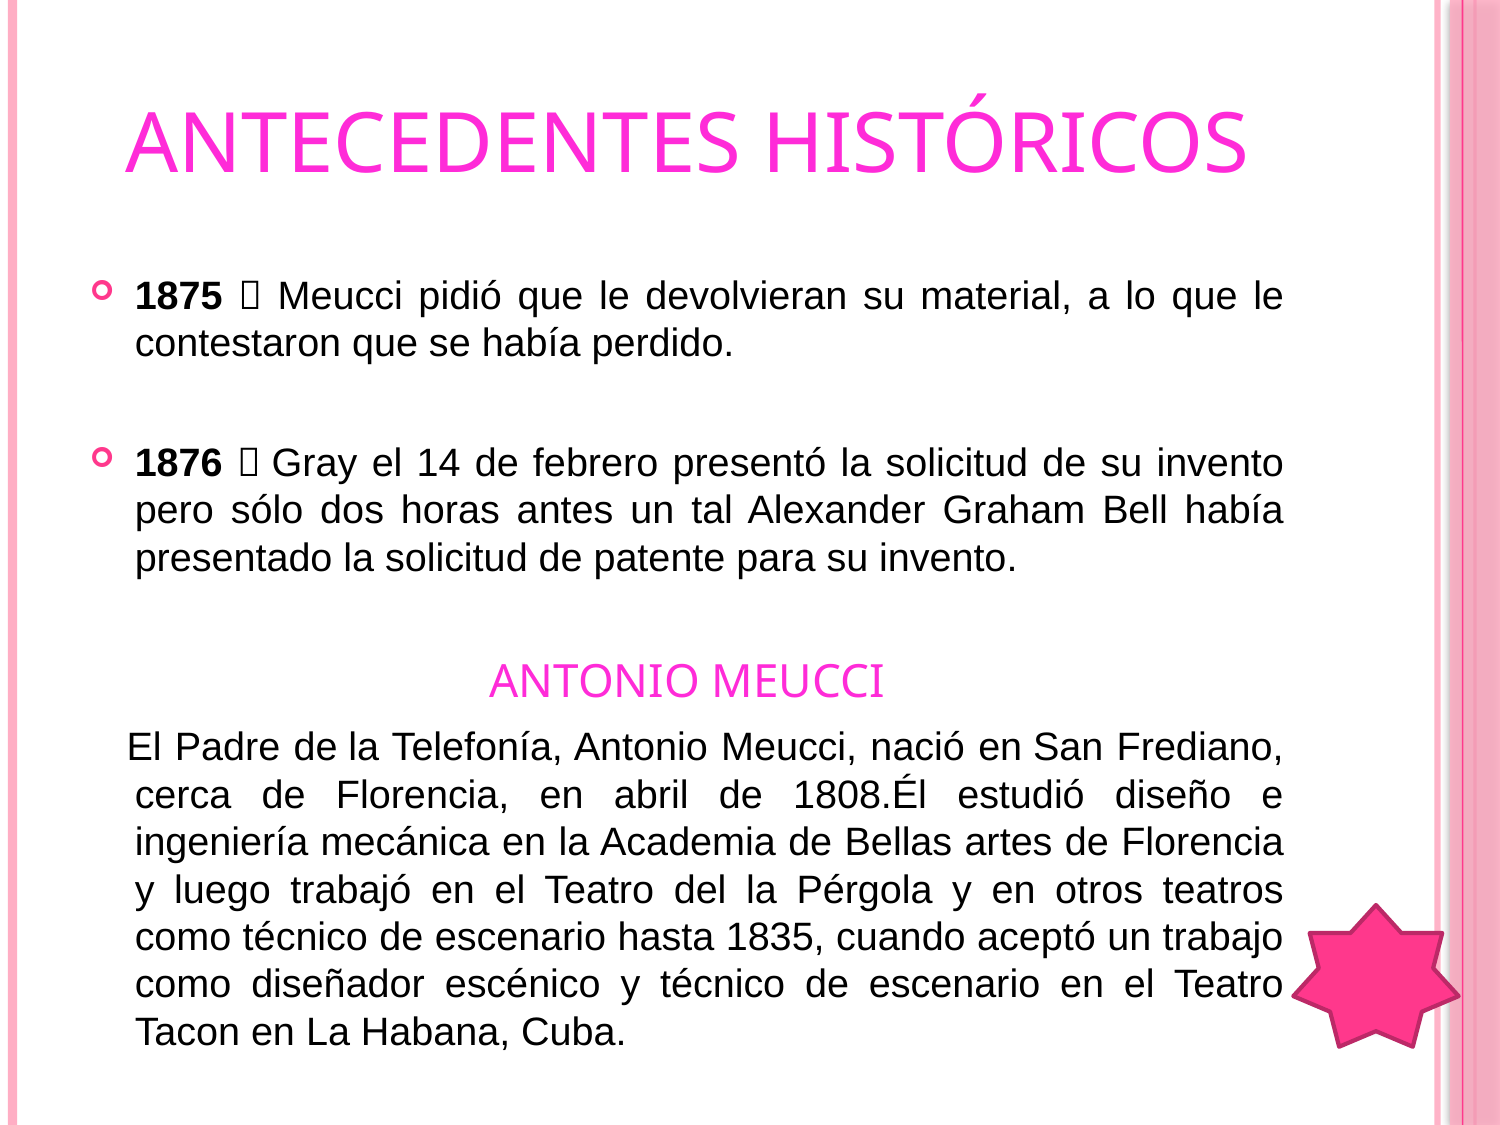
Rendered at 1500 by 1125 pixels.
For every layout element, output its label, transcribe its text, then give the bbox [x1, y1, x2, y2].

text_box [1291, 902, 1461, 1049]
title ANTECEDENTES HISTÓRICOS [75, 45, 1300, 233]
list 1875  Meucci pidió que le devolvieran su material, a lo que le contestaron que se había perdido. 1876  Gray el 14 de febrero presentó la solicitud de su invento pero sólo dos horas antes un tal Alexander Graham Bell había presentado la solicitud de patente para su invento. ANTONIO MEUCCI El Padre de la Telefonía, Antonio Meucci, nació en San Frediano, cerca de Florencia, en abril de 1808.Él estudió diseño e ingeniería mecánica en la Academia de Bellas artes de Florencia y luego trabajó en el Teatro del la Pérgola y en otros teatros como técnico de escenario hasta 1835, cuando aceptó un trabajo como diseñador escénico y técnico de escenario en el Teatro Tacon en La Habana, Cuba. [75, 262, 1300, 1062]
